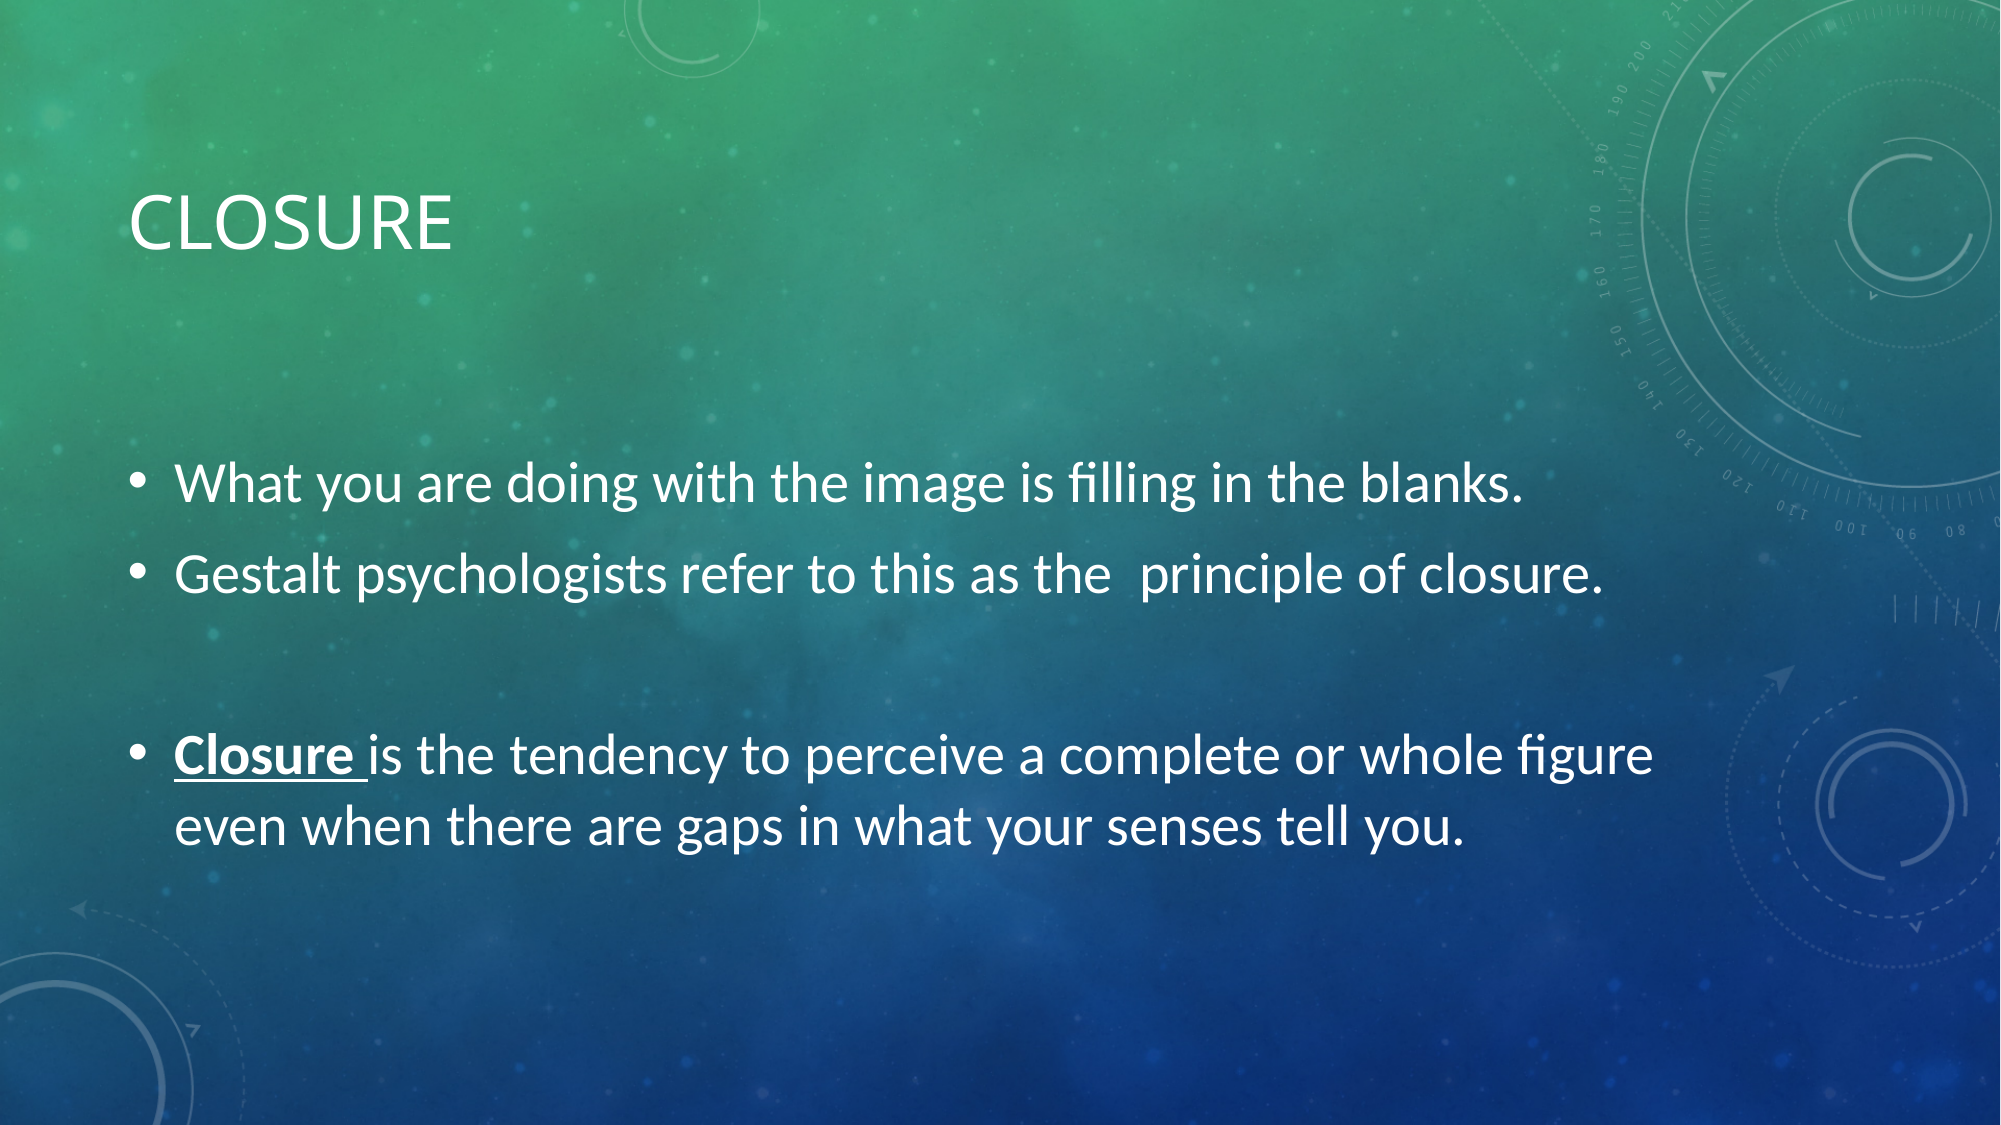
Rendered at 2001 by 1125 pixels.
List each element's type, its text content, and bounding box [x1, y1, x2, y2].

picture [0, 0, 2001, 1125]
list What you are doing with the image is filling in the blanks. Gestalt psychologists refer to this as the principle of closure. Closure is the tendency to perceive a complete or whole figure even when there are gaps in what your senses tell you. [112, 351, 1775, 950]
title Closure [112, 99, 1775, 339]
